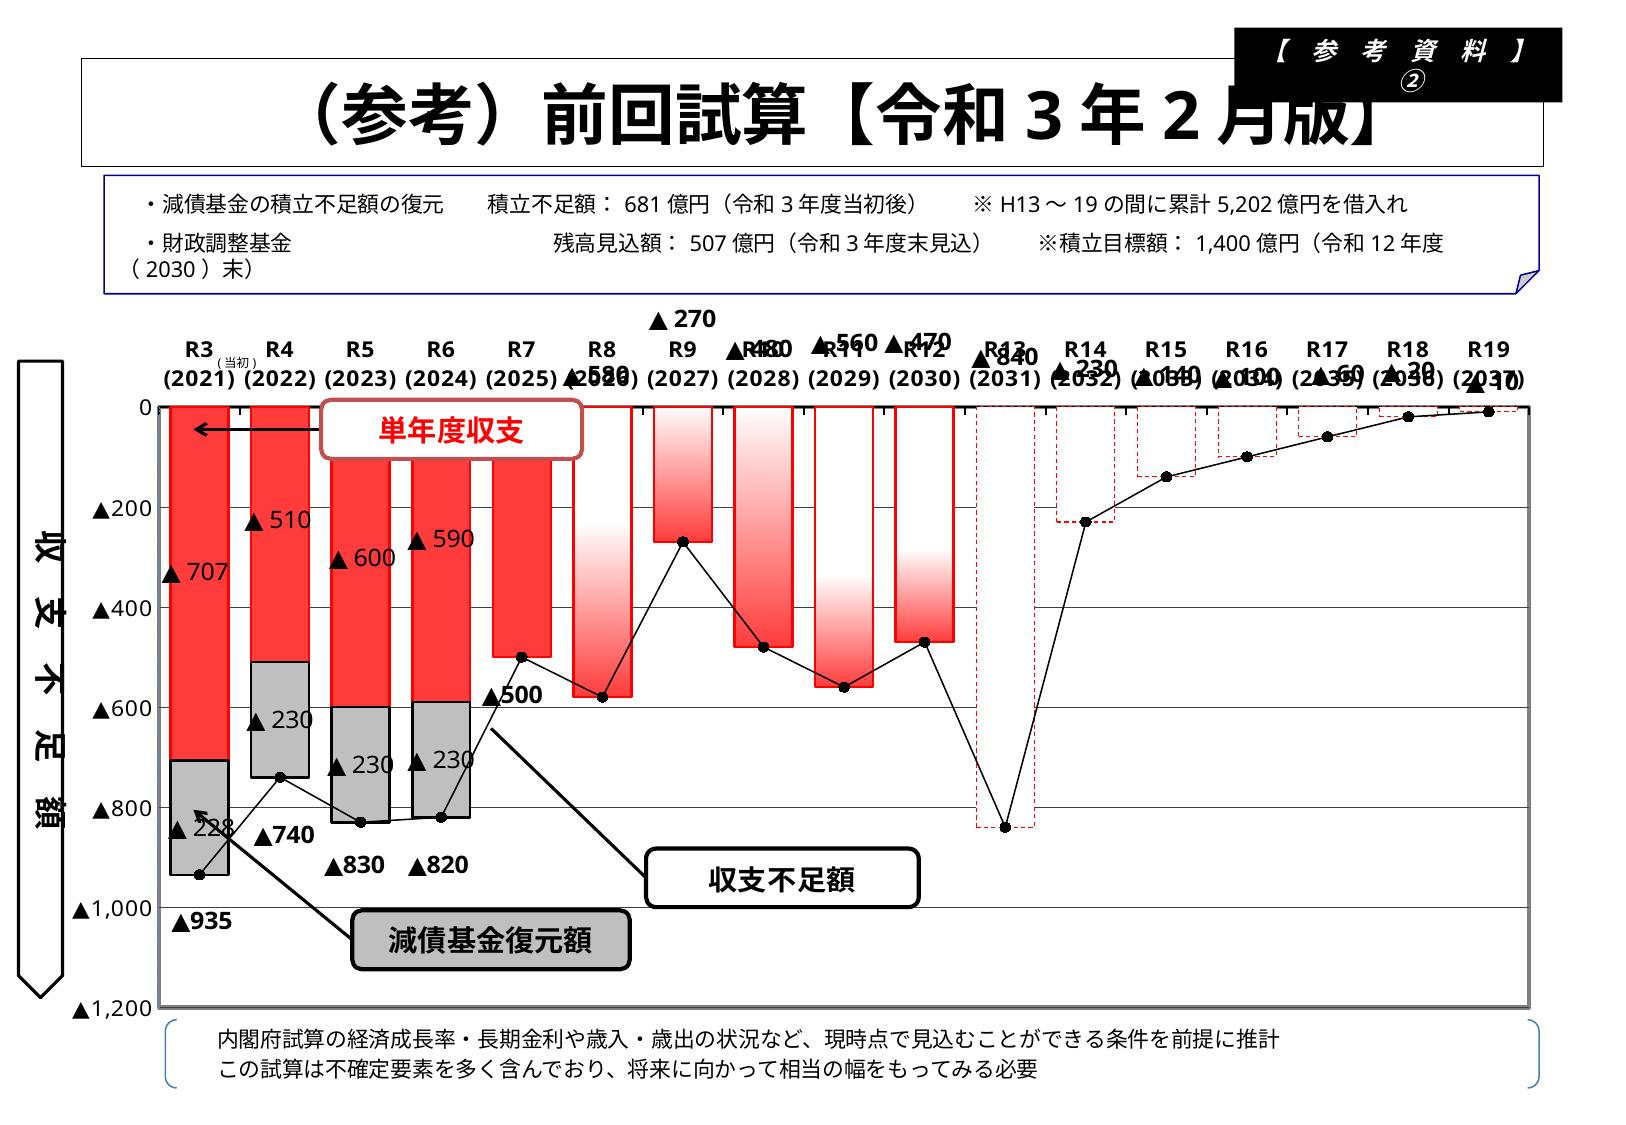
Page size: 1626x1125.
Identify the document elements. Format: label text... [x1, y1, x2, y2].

text_box 【 参 考 資 料 】 ② [1234, 27, 1563, 103]
text_box [18, 361, 57, 998]
chart [62, 302, 1625, 1125]
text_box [193, 809, 353, 941]
text_box 収 支 不 足 額 [42, 983, 57, 998]
text_box 収 支 不 足 額 [8, 361, 39, 998]
text_box ・減債基金の積立不足額の復元 積立不足額：681億円（令和3年度当初後） ※H13～19の間に累計5,202億円を借入れ ・財政調整基金 残高見込額：507億円（令和3年度末見込） ※積立目標額：1,400億円（令和12年度（2030）末） [102, 173, 1542, 296]
title （参考）前回試算【令和3年2月版】 [81, 58, 1544, 167]
